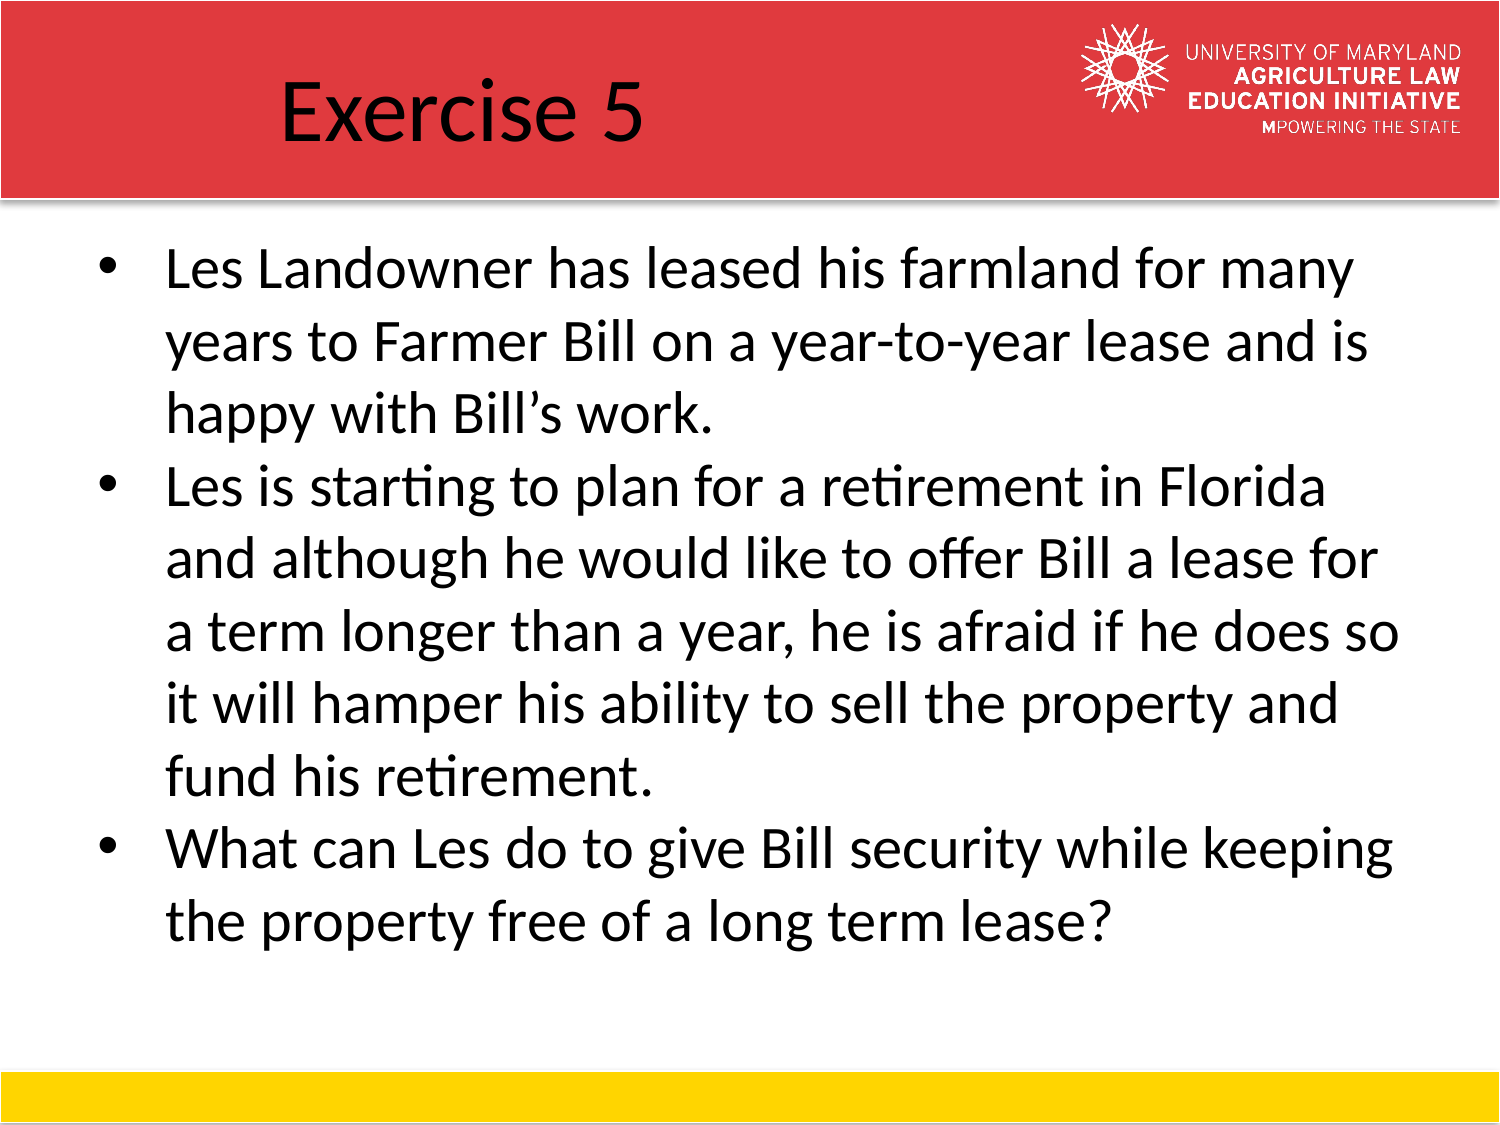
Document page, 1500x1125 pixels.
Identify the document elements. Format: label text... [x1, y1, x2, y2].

title Exercise 5 [16, 11, 911, 199]
picture [1050, 11, 1500, 170]
list Les Landowner has leased his farmland for many years to Farmer Bill on a year-to-year lease and is happy with Bill’s work. Les is starting to plan for a retirement in Florida and although he would like to offer Bill a lease for a term longer than a year, he is afraid if he does so it will hamper his ability to sell the property and fund his retirement. What can Les do to give Bill security while keeping the property free of a long term lease? [75, 221, 1425, 964]
